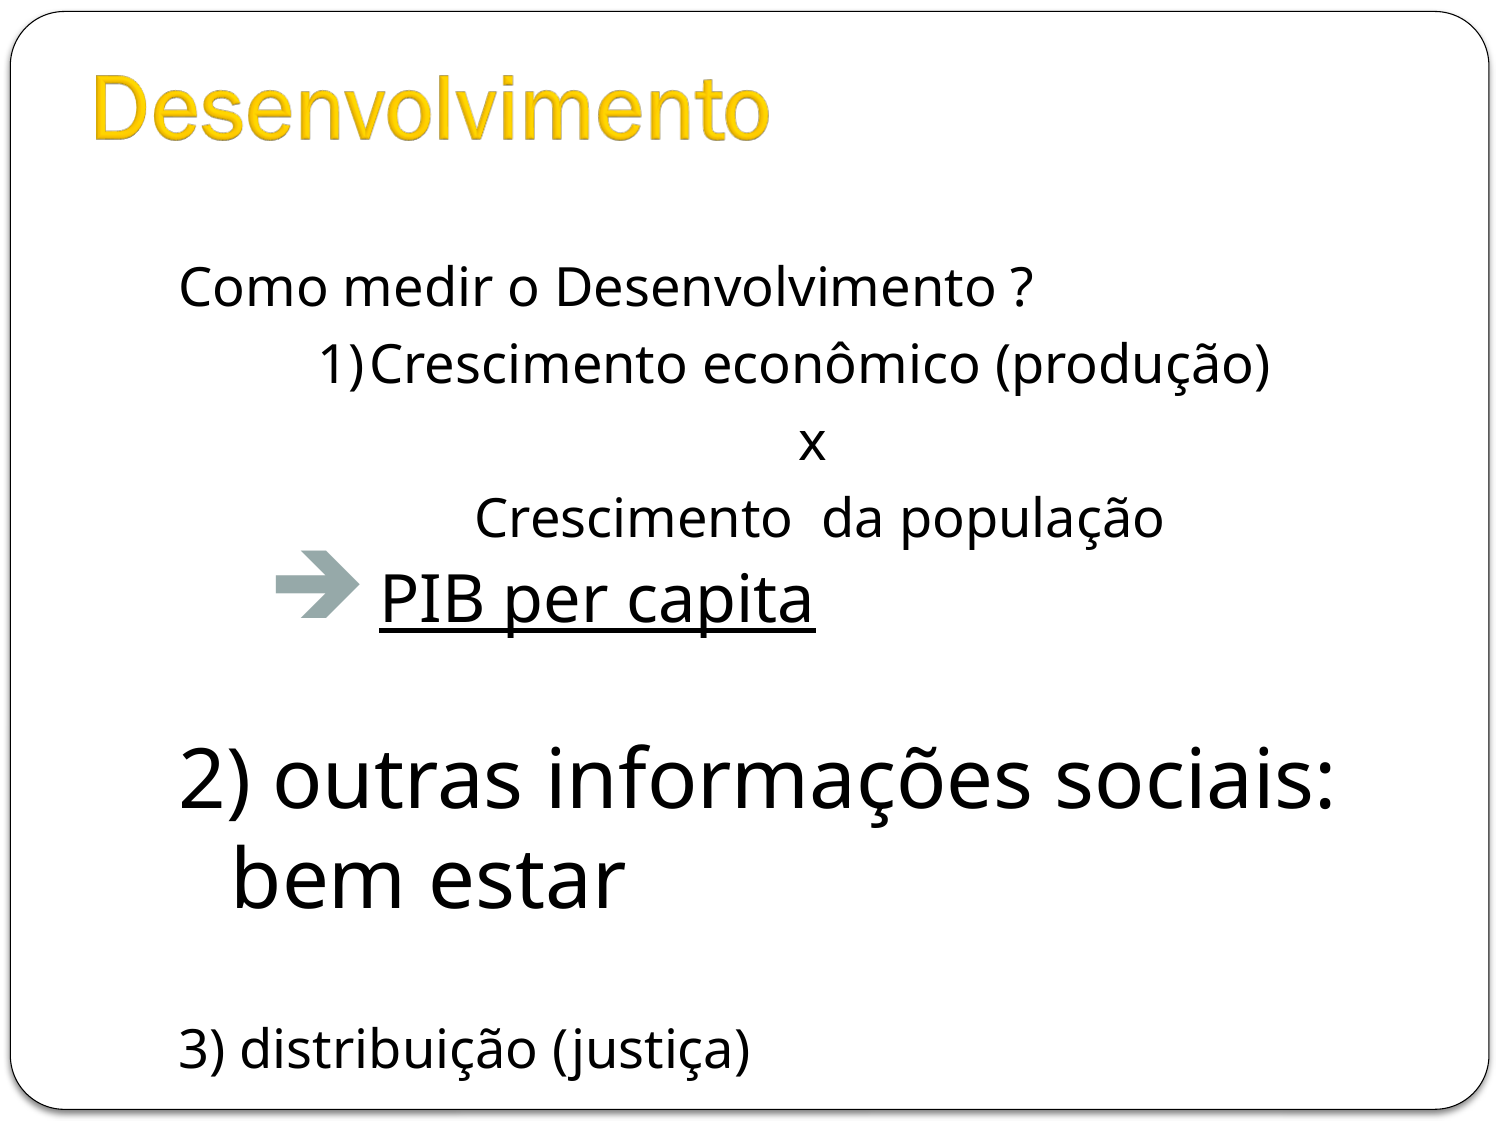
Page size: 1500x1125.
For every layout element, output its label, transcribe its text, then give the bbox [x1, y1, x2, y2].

picture [74, 1, 1426, 207]
list Como medir o Desenvolvimento ? 1) Crescimento econômico (produção) x Crescimento da população PIB per capita 2) outras informações sociais: bem estar 3) distribuição (justiça) [149, 237, 1426, 988]
